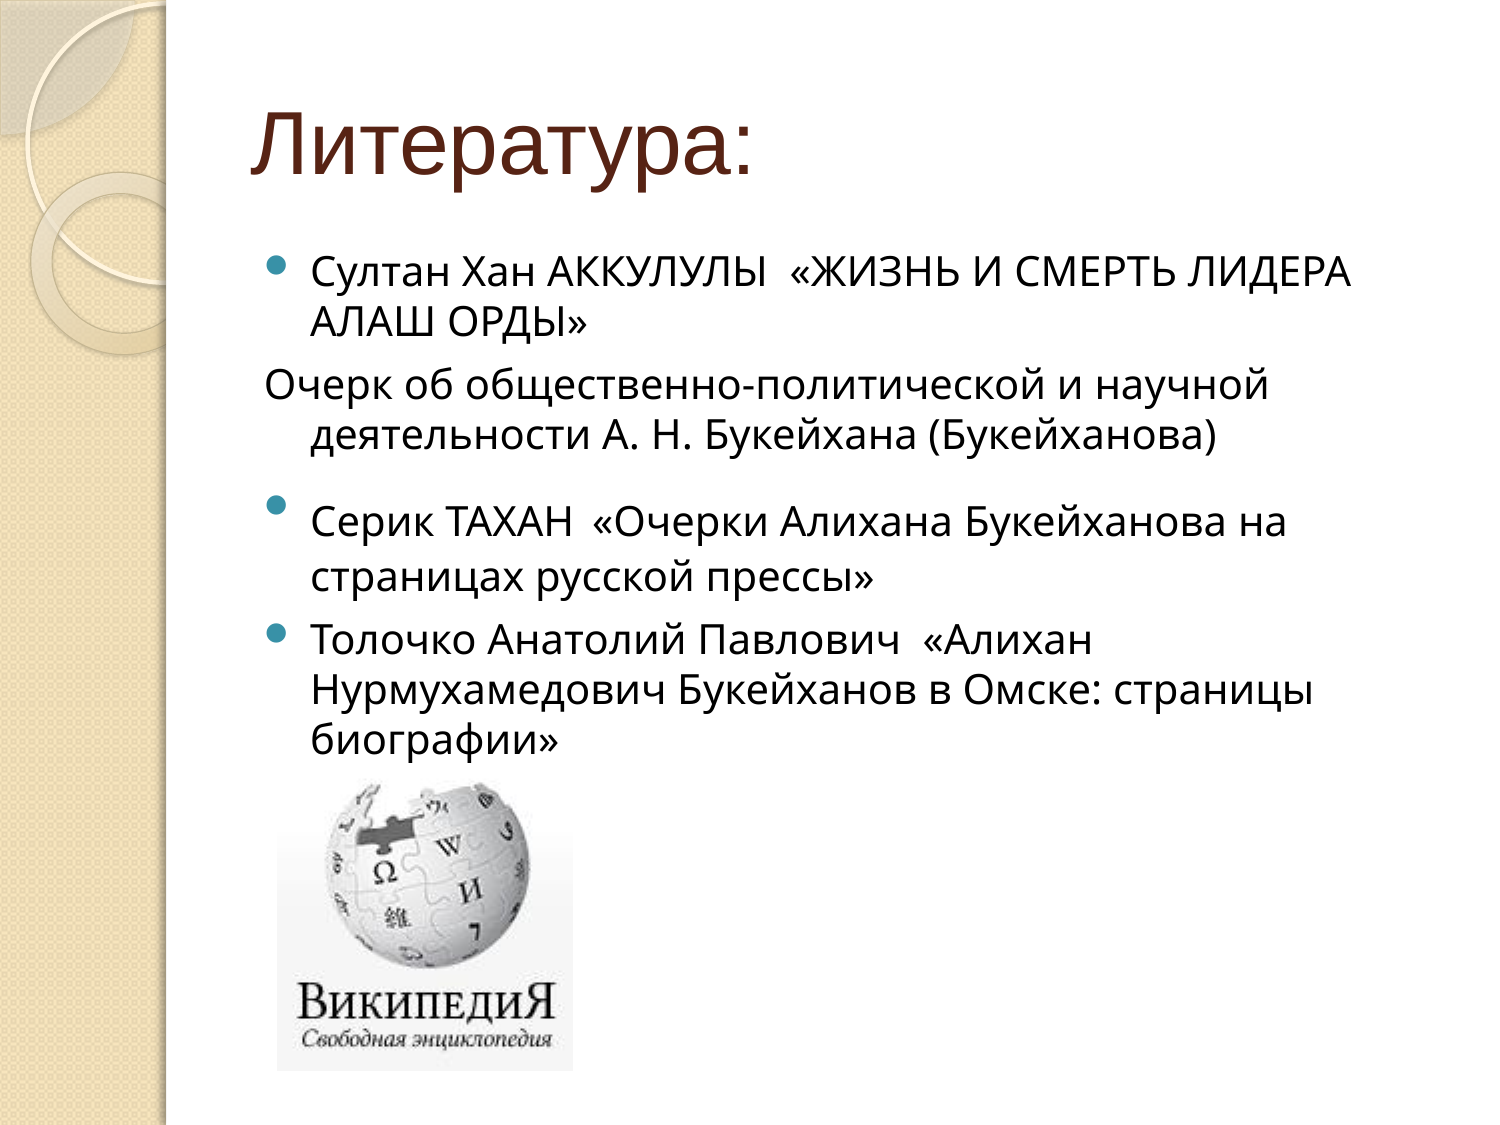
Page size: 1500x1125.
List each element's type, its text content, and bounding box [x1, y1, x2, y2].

list Султан Хан АККУЛУЛЫ «ЖИЗНЬ И СМЕРТЬ ЛИДЕРА АЛАШ ОРДЫ» Очерк об общественно-политической и научной деятельности А. Н. Букейхана (Букейханова) Серик ТАХАН «Очерки Алихана Букейханова на страницах русской прессы» Толочко Анатолий Павлович «Алихан Нурмухамедович Букейханов в Омске: страницы биографии» [235, 237, 1466, 1026]
picture [277, 763, 573, 1071]
title Литература: [235, 45, 1466, 233]
